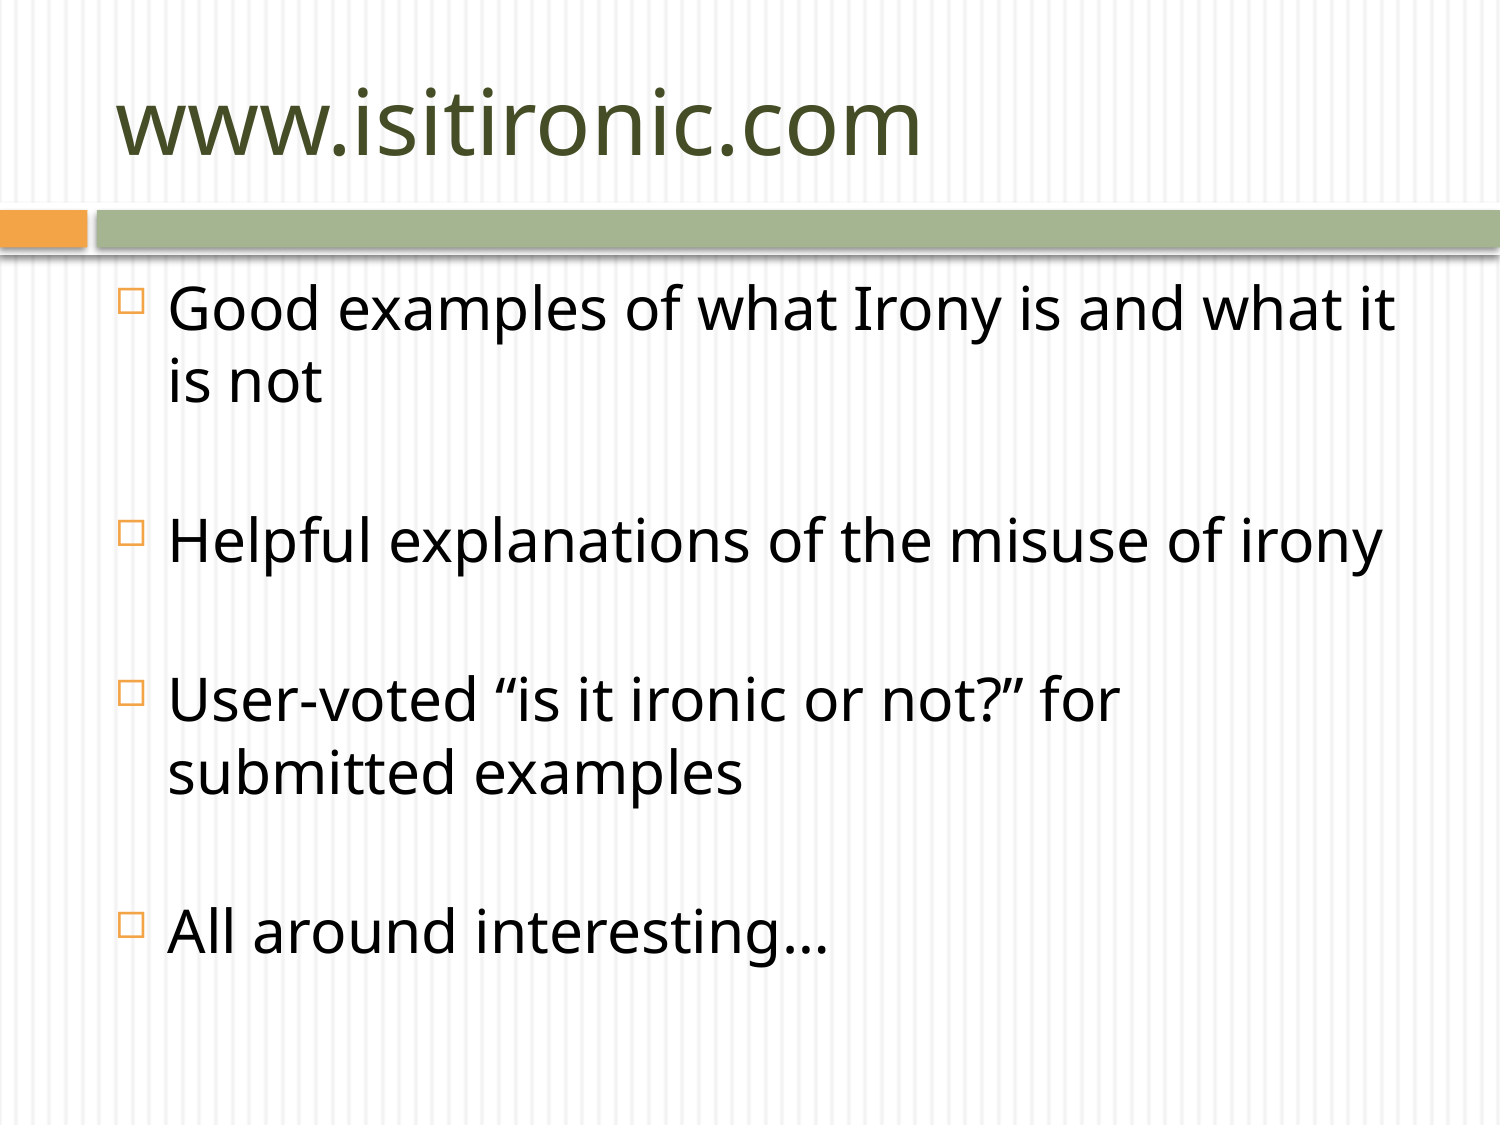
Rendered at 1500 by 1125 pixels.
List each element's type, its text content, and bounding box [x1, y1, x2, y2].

list Good examples of what Irony is and what it is not Helpful explanations of the misuse of irony User-voted “is it ironic or not?” for submitted examples All around interesting… [100, 262, 1438, 1000]
title www.isitironic.com [100, 37, 1438, 200]
